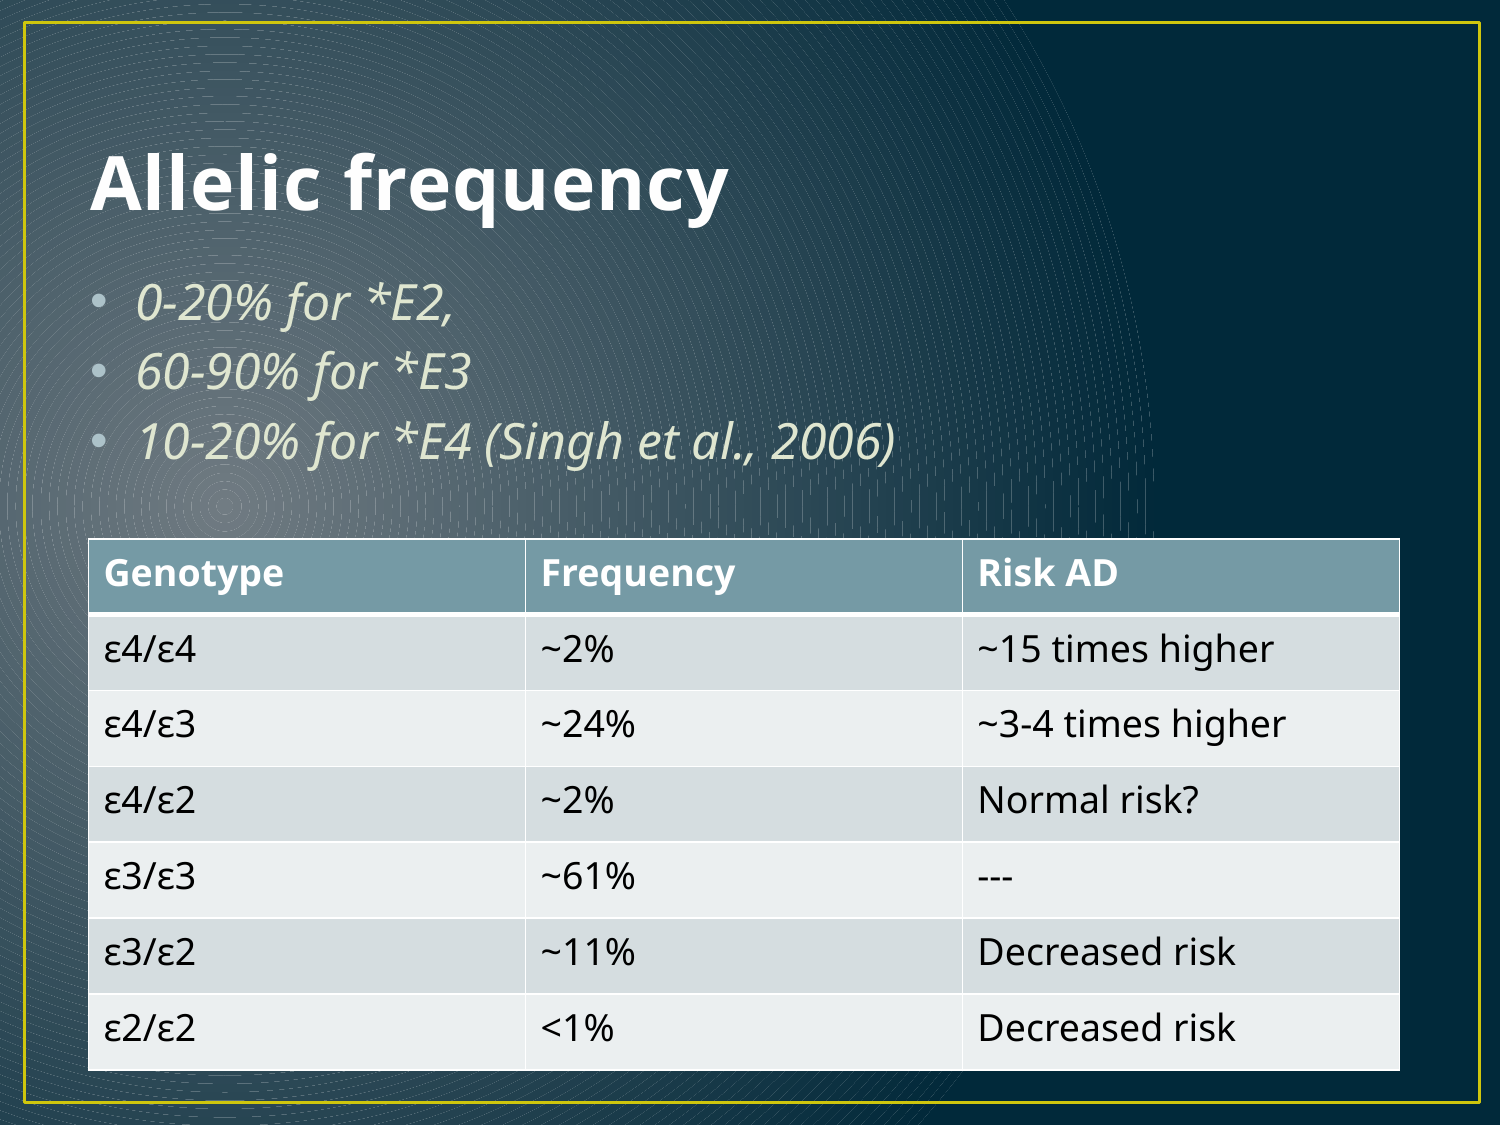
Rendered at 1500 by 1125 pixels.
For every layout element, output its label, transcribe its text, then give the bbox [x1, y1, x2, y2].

table_cell ~2% [526, 617, 962, 690]
table_cell ε4/ε4 [89, 617, 525, 690]
table_cell --- [963, 843, 1399, 917]
list 0-20% for *E2, 60-90% for *E3 10-20% for *E4 (Singh et al., 2006) [75, 262, 1425, 1005]
table_cell ε2/ε2 [89, 995, 525, 1069]
table_cell Normal risk? [963, 767, 1399, 841]
table_cell ~15 times higher [963, 617, 1399, 690]
table_cell ε3/ε3 [89, 843, 525, 917]
table_cell <1% [526, 995, 962, 1069]
table_cell ~61% [526, 843, 962, 917]
table_cell ε3/ε2 [89, 919, 525, 993]
table_cell ~24% [526, 691, 962, 766]
table_cell Decreased risk [963, 919, 1399, 993]
title Allelic frequency [75, 45, 1425, 233]
table_header Risk AD [963, 540, 1399, 612]
table_header Frequency [526, 540, 962, 612]
table_cell ε4/ε2 [89, 767, 525, 841]
table_cell ~2% [526, 767, 962, 841]
table_header Genotype [89, 540, 525, 612]
table_cell ~11% [526, 919, 962, 993]
table_cell ε4/ε3 [89, 691, 525, 766]
table_cell ~3-4 times higher [963, 691, 1399, 766]
table_cell Decreased risk [963, 995, 1399, 1069]
